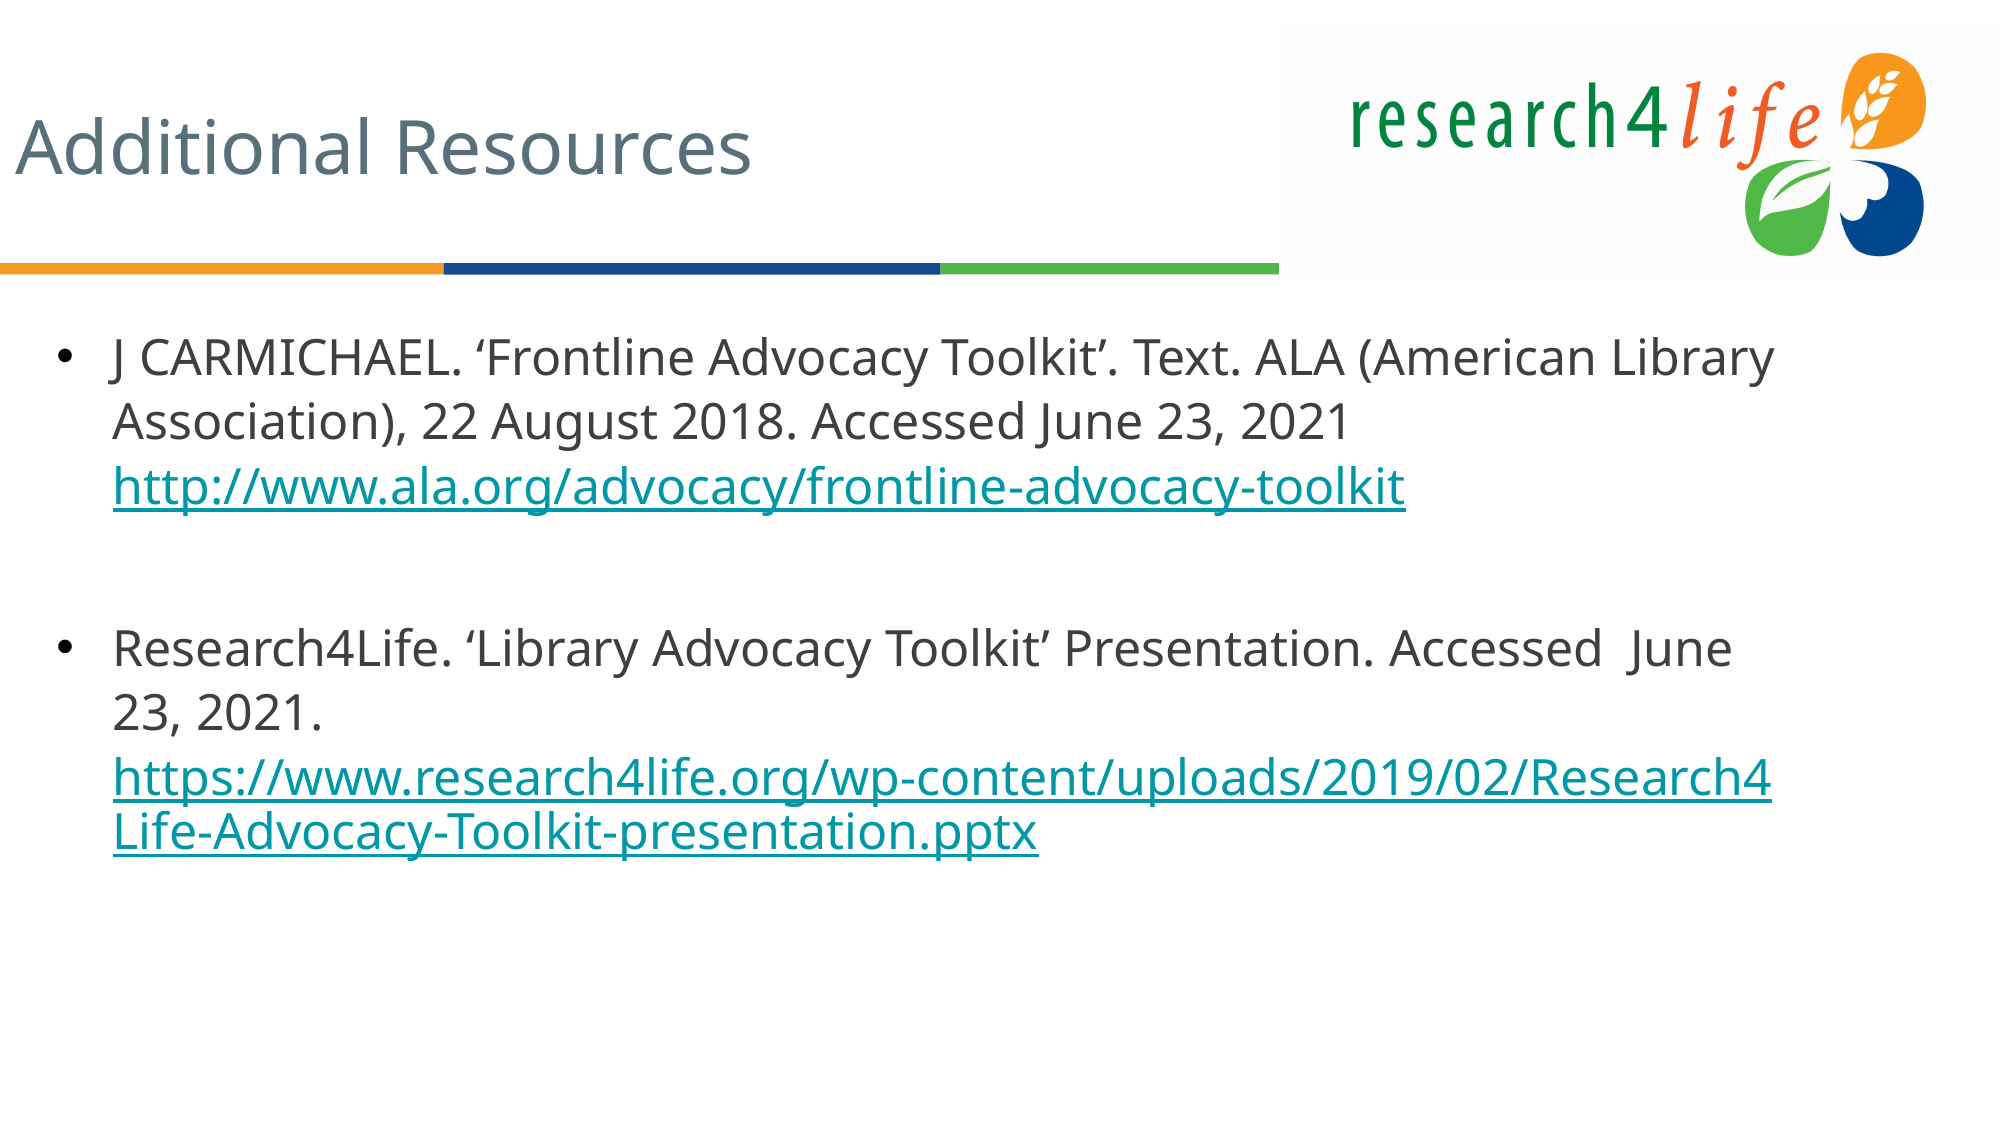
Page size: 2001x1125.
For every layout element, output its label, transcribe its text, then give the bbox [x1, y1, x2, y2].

picture [1279, 22, 2000, 285]
title Additional Resources [0, 62, 1578, 240]
text_box J CARMICHAEL. ‘Frontline Advocacy Toolkit’. Text. ALA (American Library Association), 22 August 2018. Accessed June 23, 2021 http://www.ala.org/advocacy/frontline-advocacy-toolkit Research4Life. ‘Library Advocacy Toolkit’ Presentation. Accessed June 23, 2021. https://www.research4life.org/wp-content/uploads/2019/02/Research4Life-Advocacy-Toolkit-presentation.pptx [41, 313, 1812, 885]
